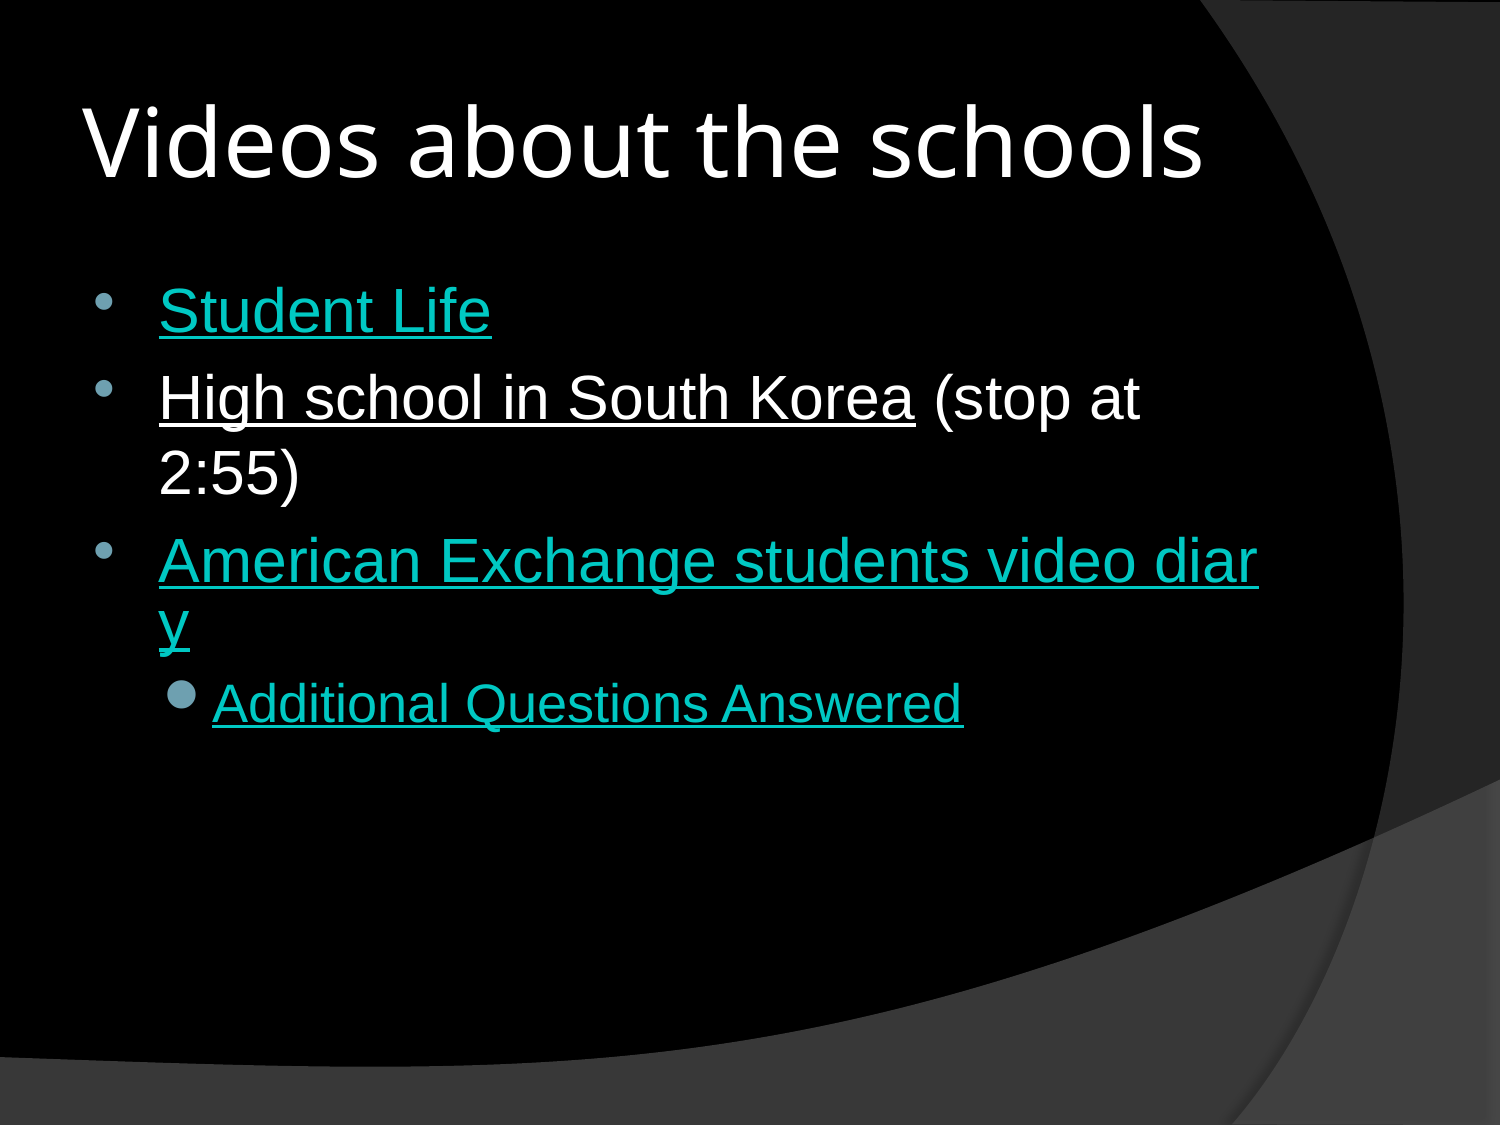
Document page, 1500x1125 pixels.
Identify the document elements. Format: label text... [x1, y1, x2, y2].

list Student Life High school in South Korea (stop at 2:55) American Exchange students video diary Additional Questions Answered [75, 262, 1300, 1005]
title Videos about the schools [75, 45, 1300, 233]
